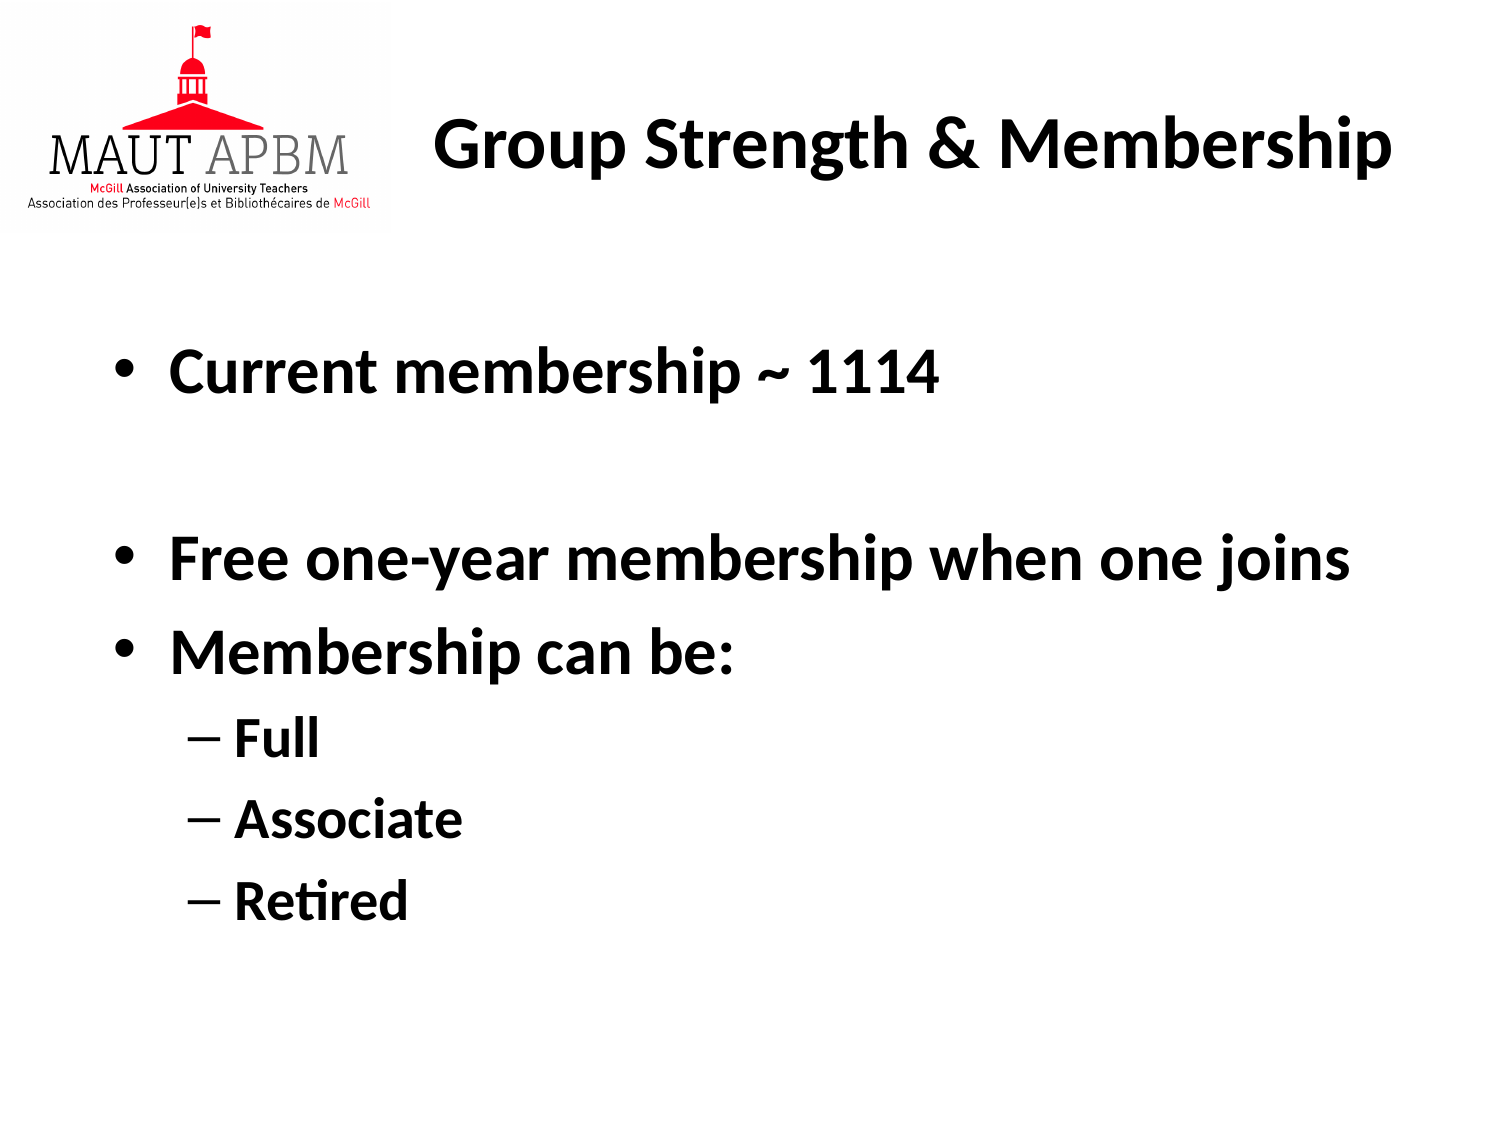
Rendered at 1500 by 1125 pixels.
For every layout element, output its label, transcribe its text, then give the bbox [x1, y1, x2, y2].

title Group Strength & Membership [394, 45, 1500, 233]
picture [0, 2, 391, 233]
list Current membership ~ 1114 Free one-year membership when one joins Membership can be: Full Associate Retired [97, 319, 1448, 1063]
